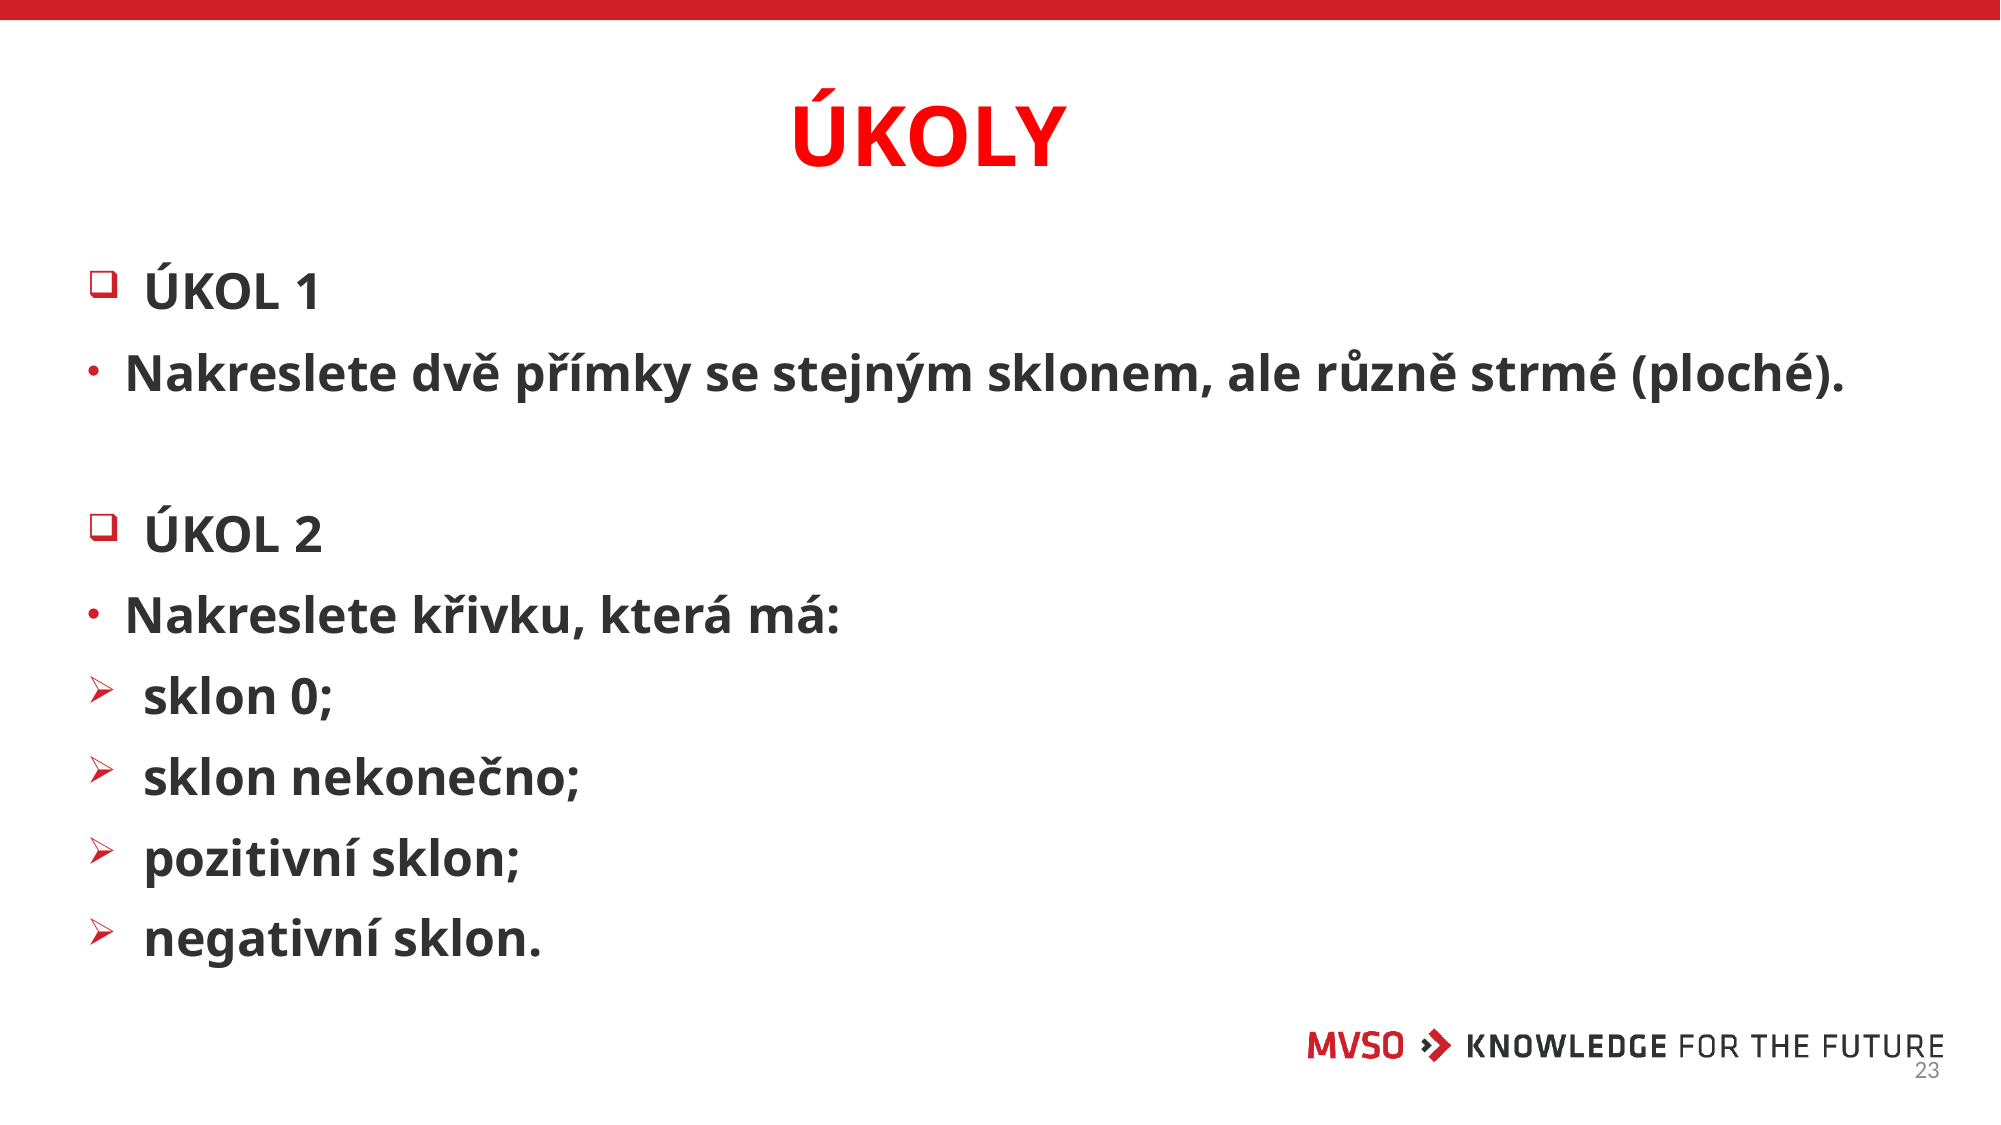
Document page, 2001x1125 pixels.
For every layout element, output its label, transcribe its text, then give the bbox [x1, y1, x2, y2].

slide_number 23 [1899, 1042, 2000, 1094]
picture [1308, 1028, 1943, 1062]
text_box ÚKOL 1 Nakreslete dvě přímky se stejným sklonem, ale různě strmé (ploché). ÚKOL 2 Nakreslete křivku, která má: sklon 0; sklon nekonečno; pozitivní sklon; negativní sklon. [72, 252, 1928, 975]
text_box ÚKOLY [161, 71, 1696, 193]
